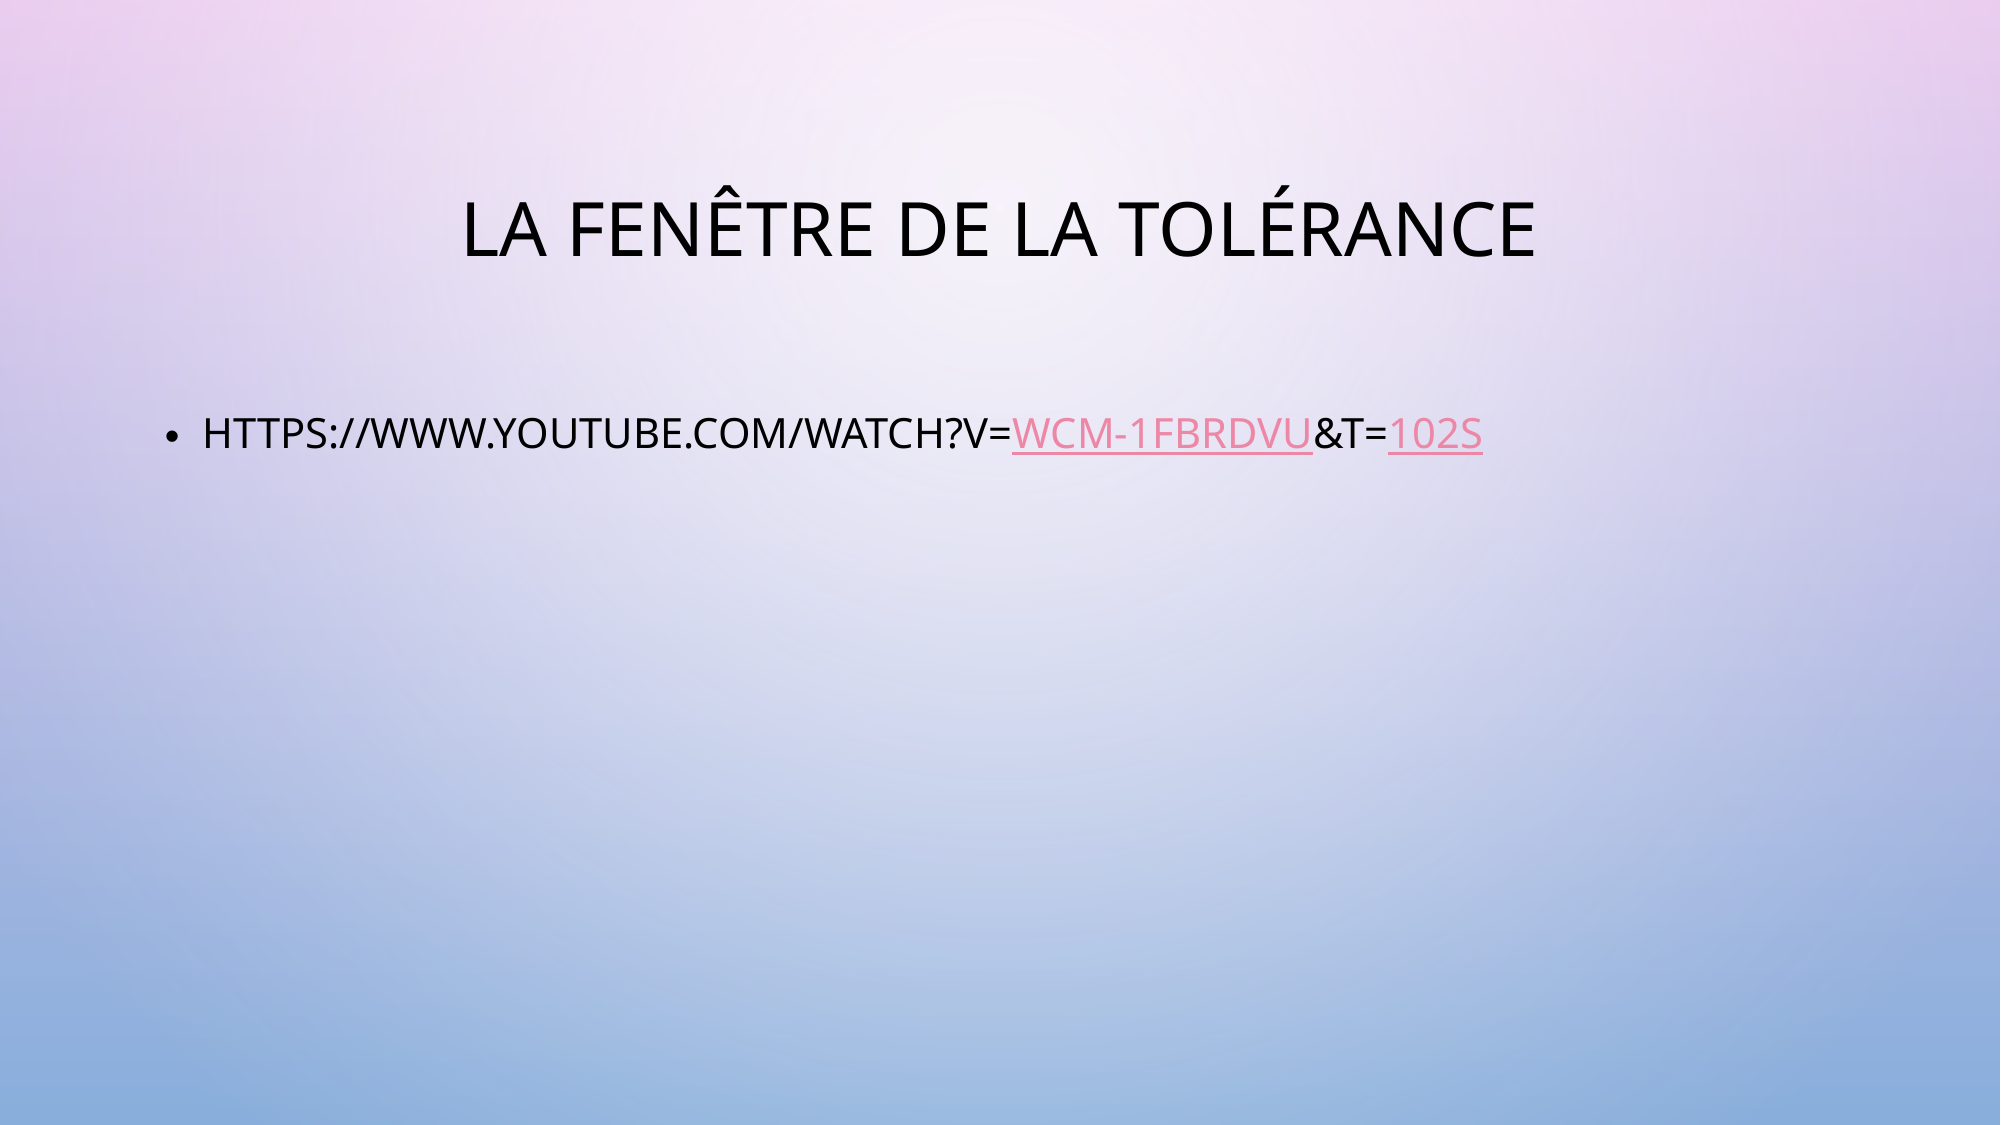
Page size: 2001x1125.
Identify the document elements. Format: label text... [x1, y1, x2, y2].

list Traumatisme personnel Traumatisme historique Traumatisme multigénérationnel ou traumatisme vicariant Traumatisme intergénérationnel [0, 0, 2000, 615]
list https://www.youtube.com/watch?v=Wcm-1FBrDvU&t=102s [149, 388, 1851, 950]
title la fenêtre de la tolérance [149, 101, 1851, 364]
